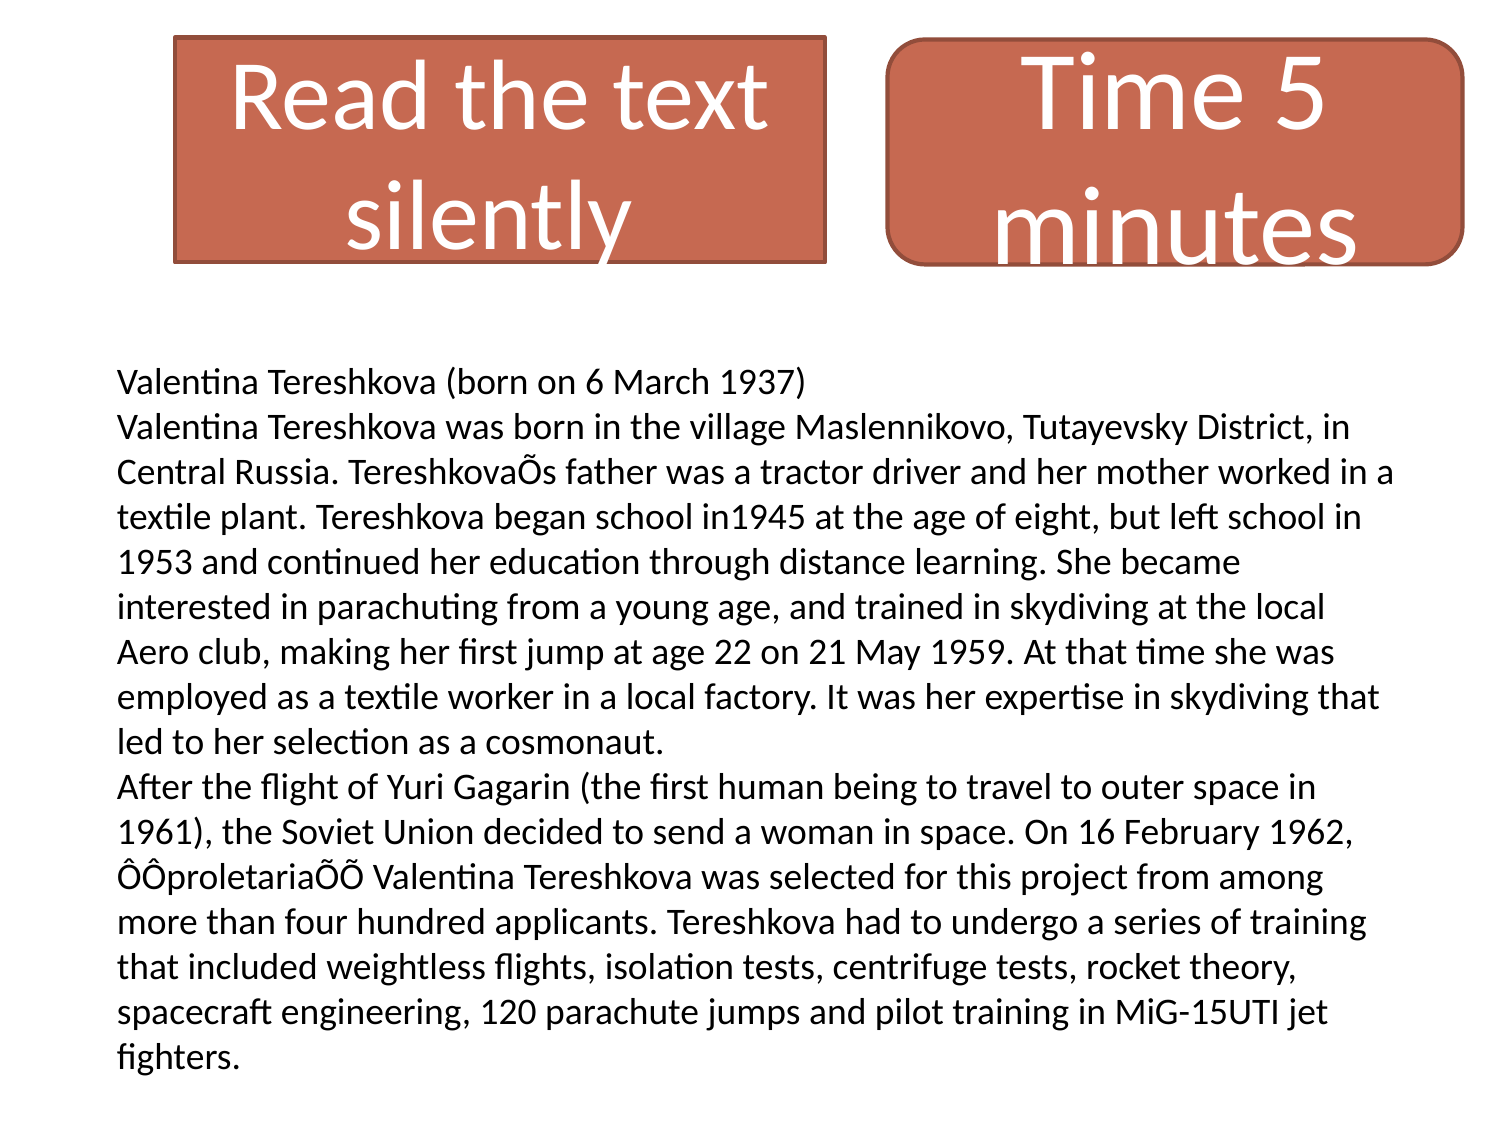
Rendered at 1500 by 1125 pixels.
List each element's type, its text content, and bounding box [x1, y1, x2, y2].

text_box Read the text silently [173, 35, 827, 264]
text_box Valentina Tereshkova (born on 6 March 1937) Valentina Tereshkova was born in the village Maslennikovo, Tutayevsky District, in Central Russia. TereshkovaÕs father was a tractor driver and her mother worked in a textile plant. Tereshkova began school in1945 at the age of eight, but left school in 1953 and continued her education through distance learning. She became interested in parachuting from a young age, and trained in skydiving at the local Aero club, making her first jump at age 22 on 21 May 1959. At that time she was employed as a textile worker in a local factory. It was her expertise in skydiving that led to her selection as a cosmonaut. After the flight of Yuri Gagarin (the first human being to travel to outer space in 1961), the Soviet Union decided to send a woman in space. On 16 February 1962, ÔÔproletariaÕÕ Valentina Tereshkova was selected for this project from among more than four hundred applicants. Tereshkova had to undergo a series of training that included weightless flights, isolation tests, centrifuge tests, rocket theory, spacecraft engineering, 120 parachute jumps and pilot training in MiG-15UTI jet fighters. [102, 349, 1415, 1085]
text_box Time 5 minutes [885, 37, 1465, 267]
